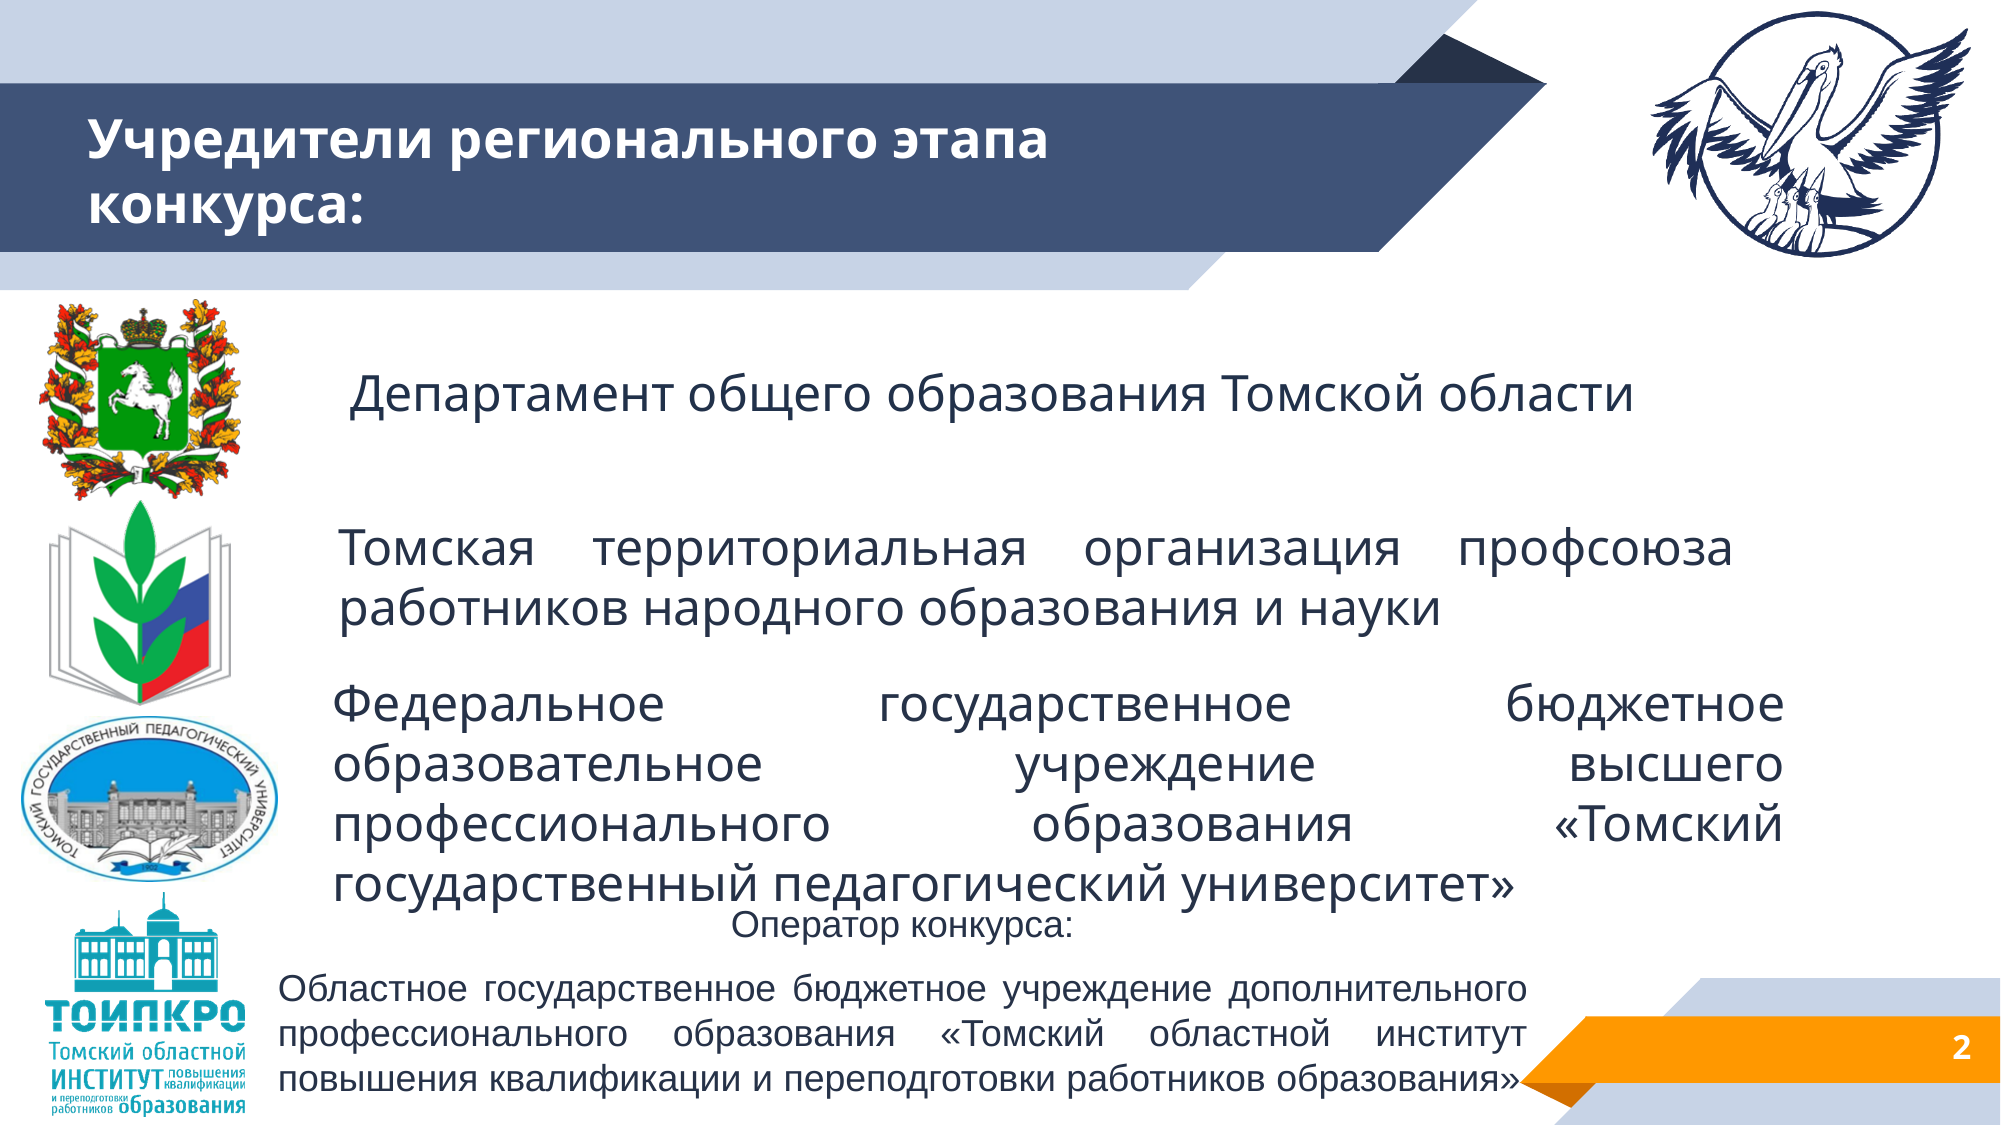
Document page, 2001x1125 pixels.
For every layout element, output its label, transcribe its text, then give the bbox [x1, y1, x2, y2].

slide_number 2 [1666, 1014, 1992, 1084]
picture [38, 298, 241, 706]
picture [21, 716, 278, 882]
text_box Оператор конкурса: [716, 892, 1216, 952]
text_box [1113, 882, 1543, 956]
picture [45, 892, 245, 1118]
title Учредители регионального этапа конкурса: [67, 85, 1329, 254]
picture [1649, 10, 1971, 284]
list Федеральное государственное бюджетное образовательное учреждение высшего профессионального образования «Томский государственный педагогический университет» [312, 656, 1806, 882]
text_box Областное государственное бюджетное учреждение дополнительного профессионального образования «Томский областной институт повышения квалификации и переподготовки работников образования» [263, 956, 1543, 1106]
list Департамент общего образования Томской области [312, 346, 1693, 473]
list Томская территориальная организация профсоюза работников народного образования и науки [301, 500, 1806, 656]
